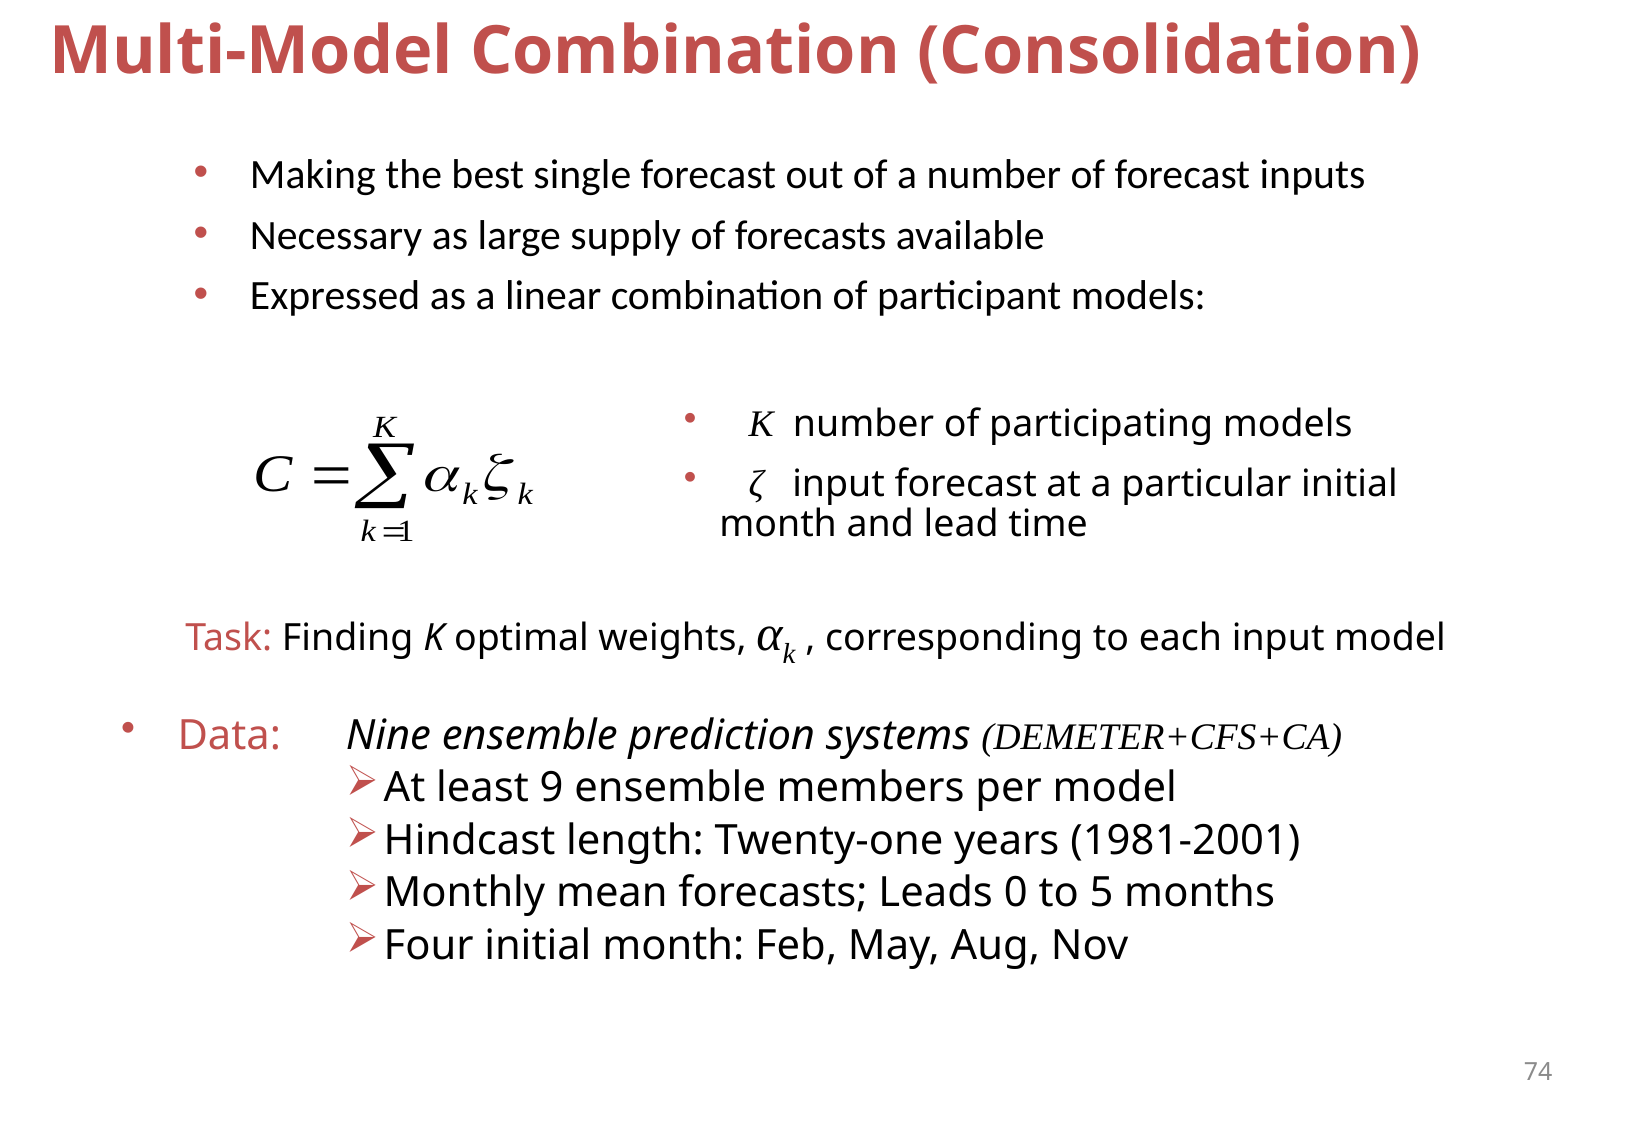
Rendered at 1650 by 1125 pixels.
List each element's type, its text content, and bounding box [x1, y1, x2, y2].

text_box Data: Nine ensemble prediction systems (DEMETER+CFS+CA) At least 9 ensemble members per model Hindcast length: Twenty-one years (1981-2001) Monthly mean forecasts; Leads 0 to 5 months Four initial month: Feb, May, Aug, Nov [106, 710, 1592, 1006]
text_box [245, 402, 550, 553]
text_box Multi-Model Combination (Consolidation) [0, 0, 1650, 95]
text_box K number of participating models ζ input forecast at a particular initial month and lead time [669, 397, 1495, 552]
text_box Task: Finding K optimal weights, αk , corresponding to each input model [170, 538, 1462, 677]
slide_number 74 [1182, 1042, 1568, 1103]
list Making the best single forecast out of a number of forecast inputs Necessary as large supply of forecasts available Expressed as a linear combination of participant models: [178, 148, 1650, 349]
